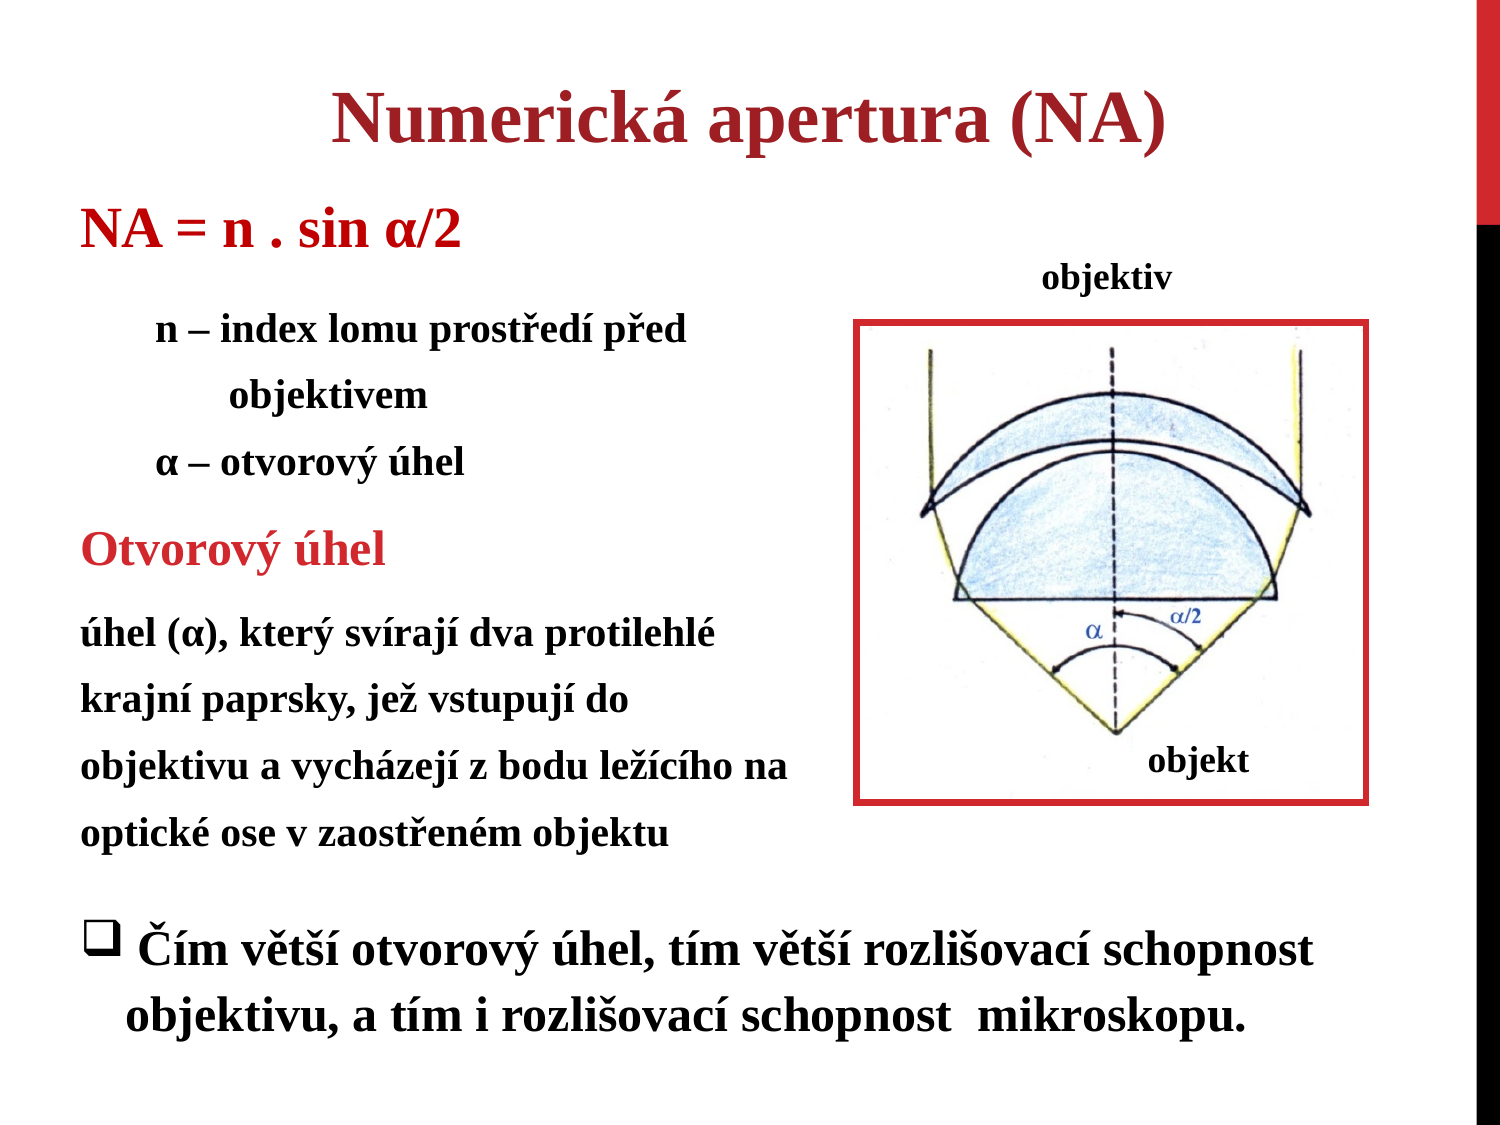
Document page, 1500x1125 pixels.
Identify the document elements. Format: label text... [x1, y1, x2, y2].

picture [859, 324, 1364, 800]
text_box objektiv [1026, 244, 1227, 304]
list NA = n . sin α/2 n – index lomu prostředí před objektivem α – otvorový úhel Otvorový úhel úhel (α), který svírají dva protilehlé krajní paprsky, jež vstupují do objektivu a vycházejí z bodu ležícího na optické ose v zaostřeném objektu [64, 184, 813, 834]
list Čím větší otvorový úhel, tím větší rozlišovací schopnost objektivu, a tím i rozlišovací schopnost mikroskopu. [64, 834, 1400, 1090]
text_box Numerická apertura (NA) [316, 60, 1184, 166]
